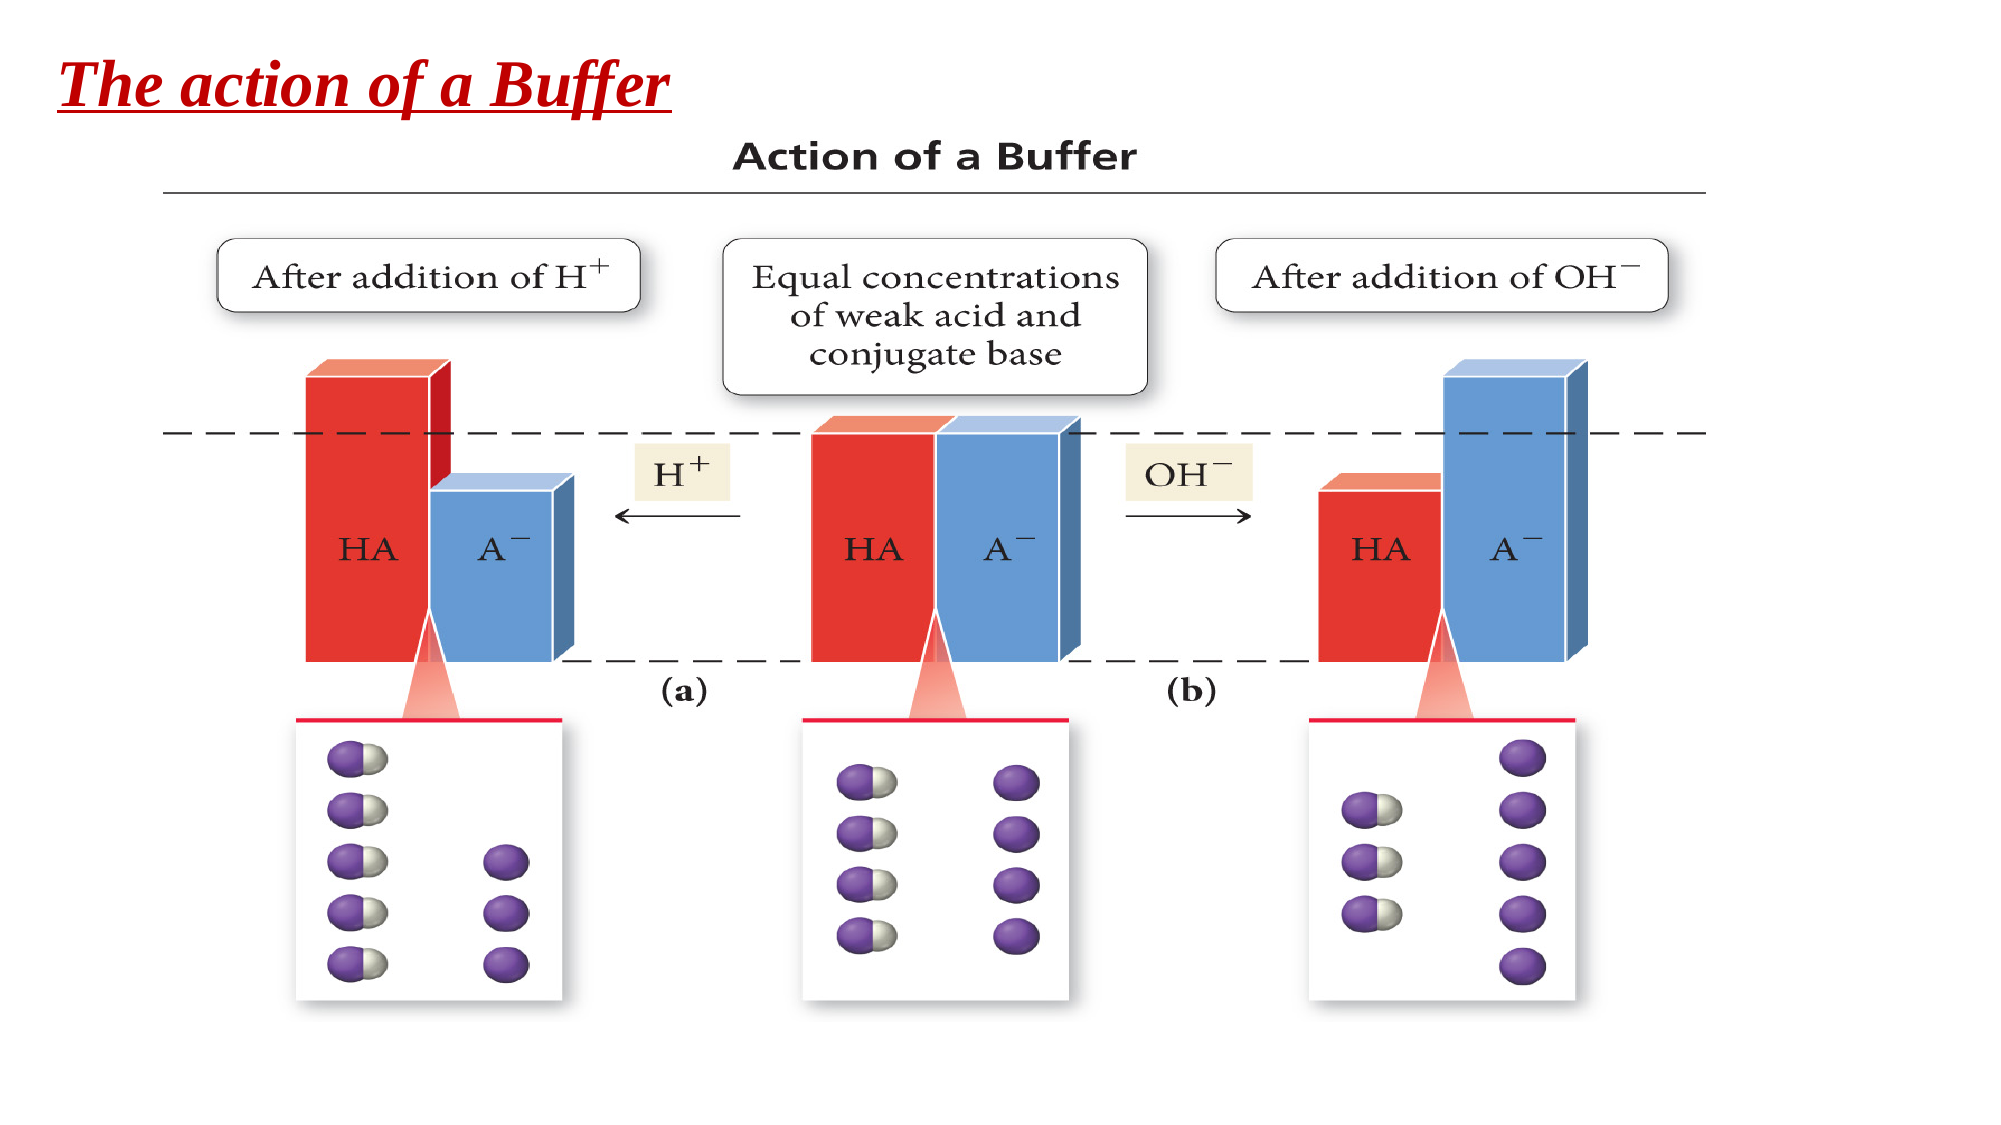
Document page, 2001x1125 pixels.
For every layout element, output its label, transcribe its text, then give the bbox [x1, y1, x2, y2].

picture [152, 131, 1718, 1022]
title The action of a Buffer [41, 36, 828, 132]
